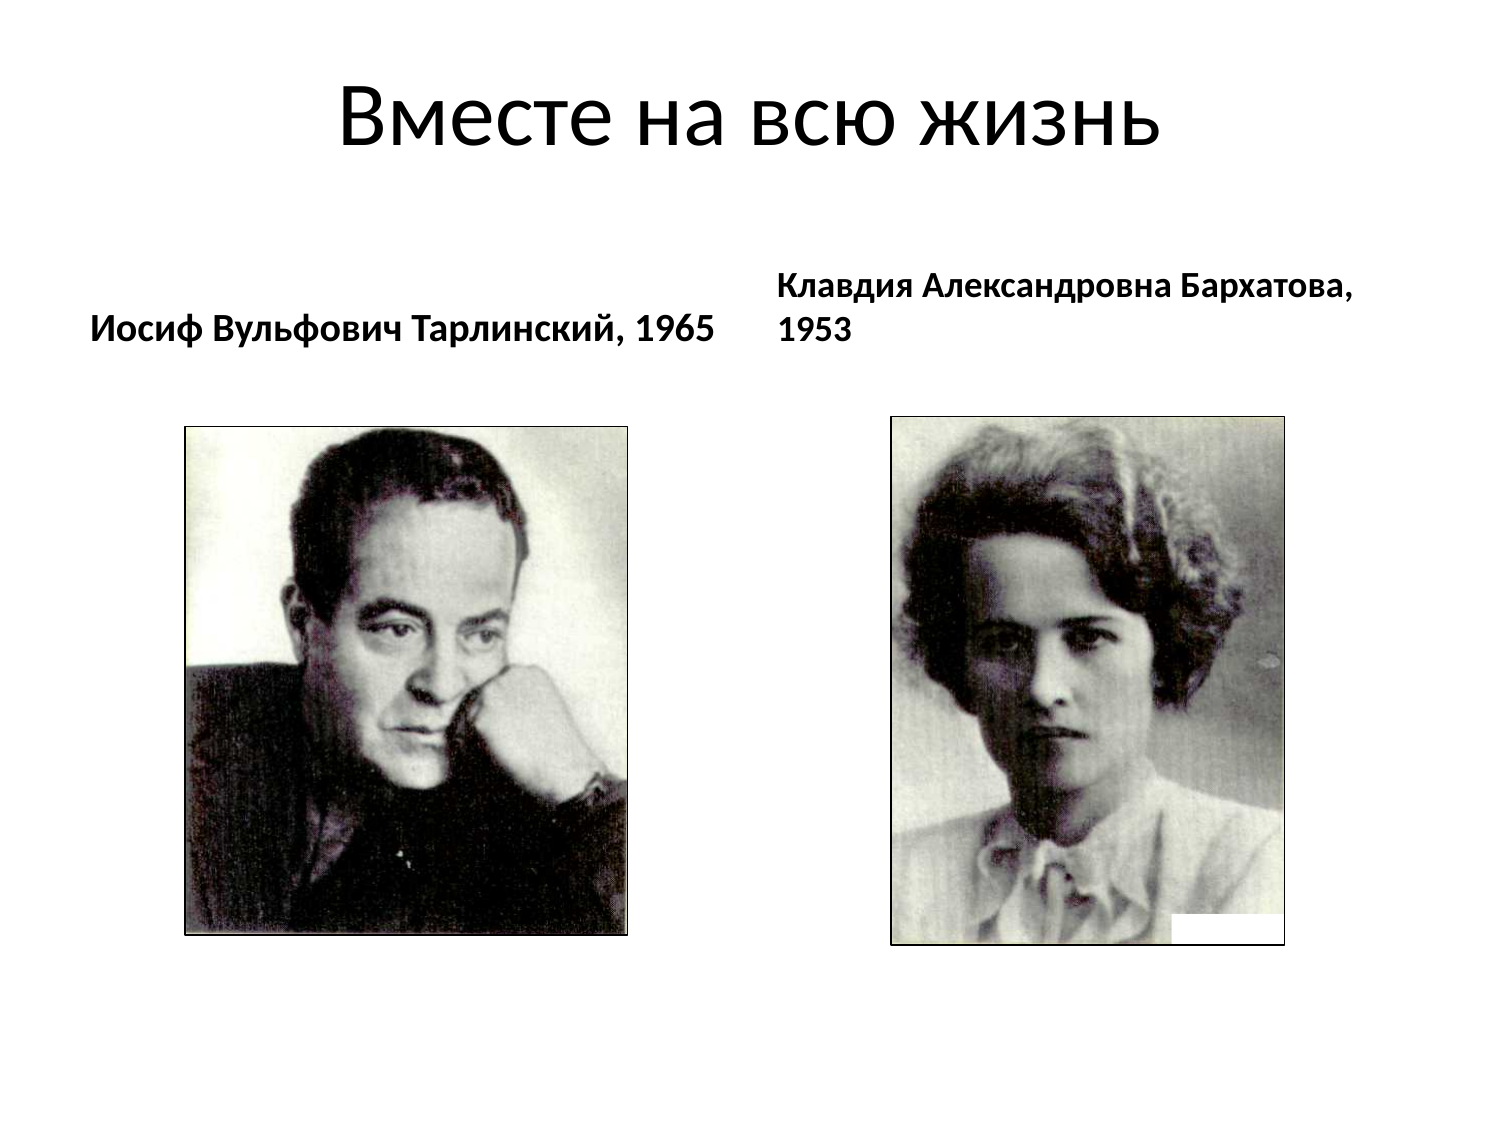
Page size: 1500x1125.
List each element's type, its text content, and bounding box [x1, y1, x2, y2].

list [185, 427, 628, 935]
title Вместе на всю жизнь [75, 45, 1425, 173]
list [891, 417, 1285, 945]
list Клавдия Александровна Бархатова, 1953 [761, 251, 1425, 357]
list Иосиф Вульфович Тарлинский, 1965 [75, 251, 738, 357]
